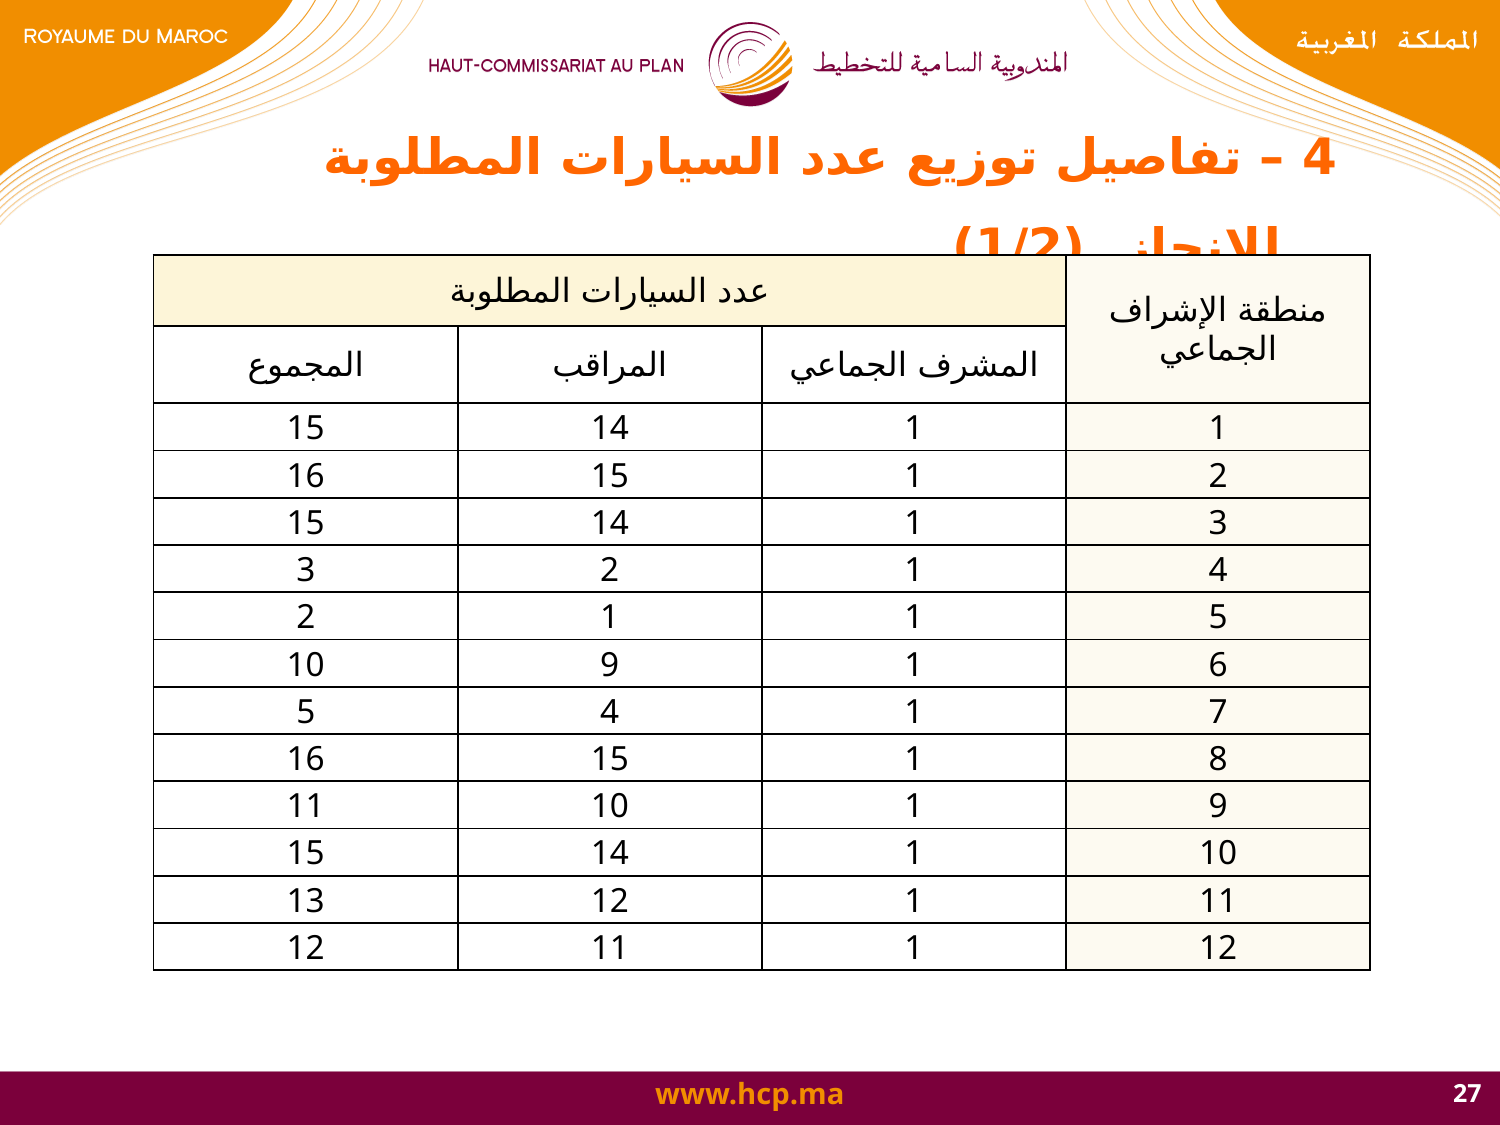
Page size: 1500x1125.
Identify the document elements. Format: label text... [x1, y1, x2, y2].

table_cell 1 [763, 640, 1065, 686]
table_header عدد السيارات المطلوبة [154, 256, 1065, 325]
table_cell 10 [459, 782, 761, 828]
table_cell 15 [154, 829, 457, 875]
table_cell المشرف الجماعي [763, 327, 1065, 402]
table_cell 15 [154, 404, 457, 450]
table_cell 1 [763, 593, 1065, 639]
table_cell 5 [154, 688, 457, 733]
table_cell 2 [459, 546, 761, 591]
table_cell 10 [154, 640, 457, 686]
table_cell 4 [1067, 546, 1369, 591]
table_cell 1 [763, 404, 1065, 450]
table_cell 1 [763, 735, 1065, 780]
table_cell 1 [763, 924, 1065, 969]
table_cell 1 [763, 546, 1065, 591]
title 4 – تفاصيل توزيع عدد السيارات المطلوبة للإنجاز. (1/2) [194, 154, 1353, 215]
slide_number 27 [1269, 1068, 1497, 1122]
table_cell 1 [763, 451, 1065, 497]
table_cell 1 [1067, 404, 1369, 450]
table_cell 1 [763, 877, 1065, 922]
table_cell 13 [154, 877, 457, 922]
table_cell 7 [1067, 688, 1369, 733]
table_cell 15 [154, 499, 457, 544]
table_cell 16 [154, 735, 457, 780]
table_cell 11 [459, 924, 761, 969]
table_cell 4 [459, 688, 761, 733]
table_cell المراقب [459, 327, 761, 402]
table_cell 1 [763, 499, 1065, 544]
table_cell 14 [459, 404, 761, 450]
table_cell 12 [459, 877, 761, 922]
table_cell 5 [1067, 593, 1369, 639]
table_cell 12 [154, 924, 457, 969]
table_cell 8 [1067, 735, 1369, 780]
table_cell 15 [459, 735, 761, 780]
table_cell المجموع [154, 327, 457, 402]
table_cell 2 [154, 593, 457, 639]
table_cell 11 [1067, 877, 1369, 922]
table_cell 3 [1067, 499, 1369, 544]
table_cell 3 [154, 546, 457, 591]
table_cell 1 [763, 829, 1065, 875]
table_cell 10 [1067, 829, 1369, 875]
table_header منطقة الإشراف الجماعي [1067, 256, 1369, 402]
table_cell 16 [154, 451, 457, 497]
table_cell 14 [459, 829, 761, 875]
table_cell 2 [1067, 451, 1369, 497]
table_cell 9 [1067, 782, 1369, 828]
table_cell 1 [763, 688, 1065, 733]
table_cell 1 [459, 593, 761, 639]
table_cell 12 [1067, 924, 1369, 969]
table_cell 11 [154, 782, 457, 828]
table_cell 15 [459, 451, 761, 497]
table_cell 6 [1067, 640, 1369, 686]
table_cell 14 [459, 499, 761, 544]
table_cell 1 [763, 782, 1065, 828]
table_cell 9 [459, 640, 761, 686]
picture [0, 0, 1500, 1125]
